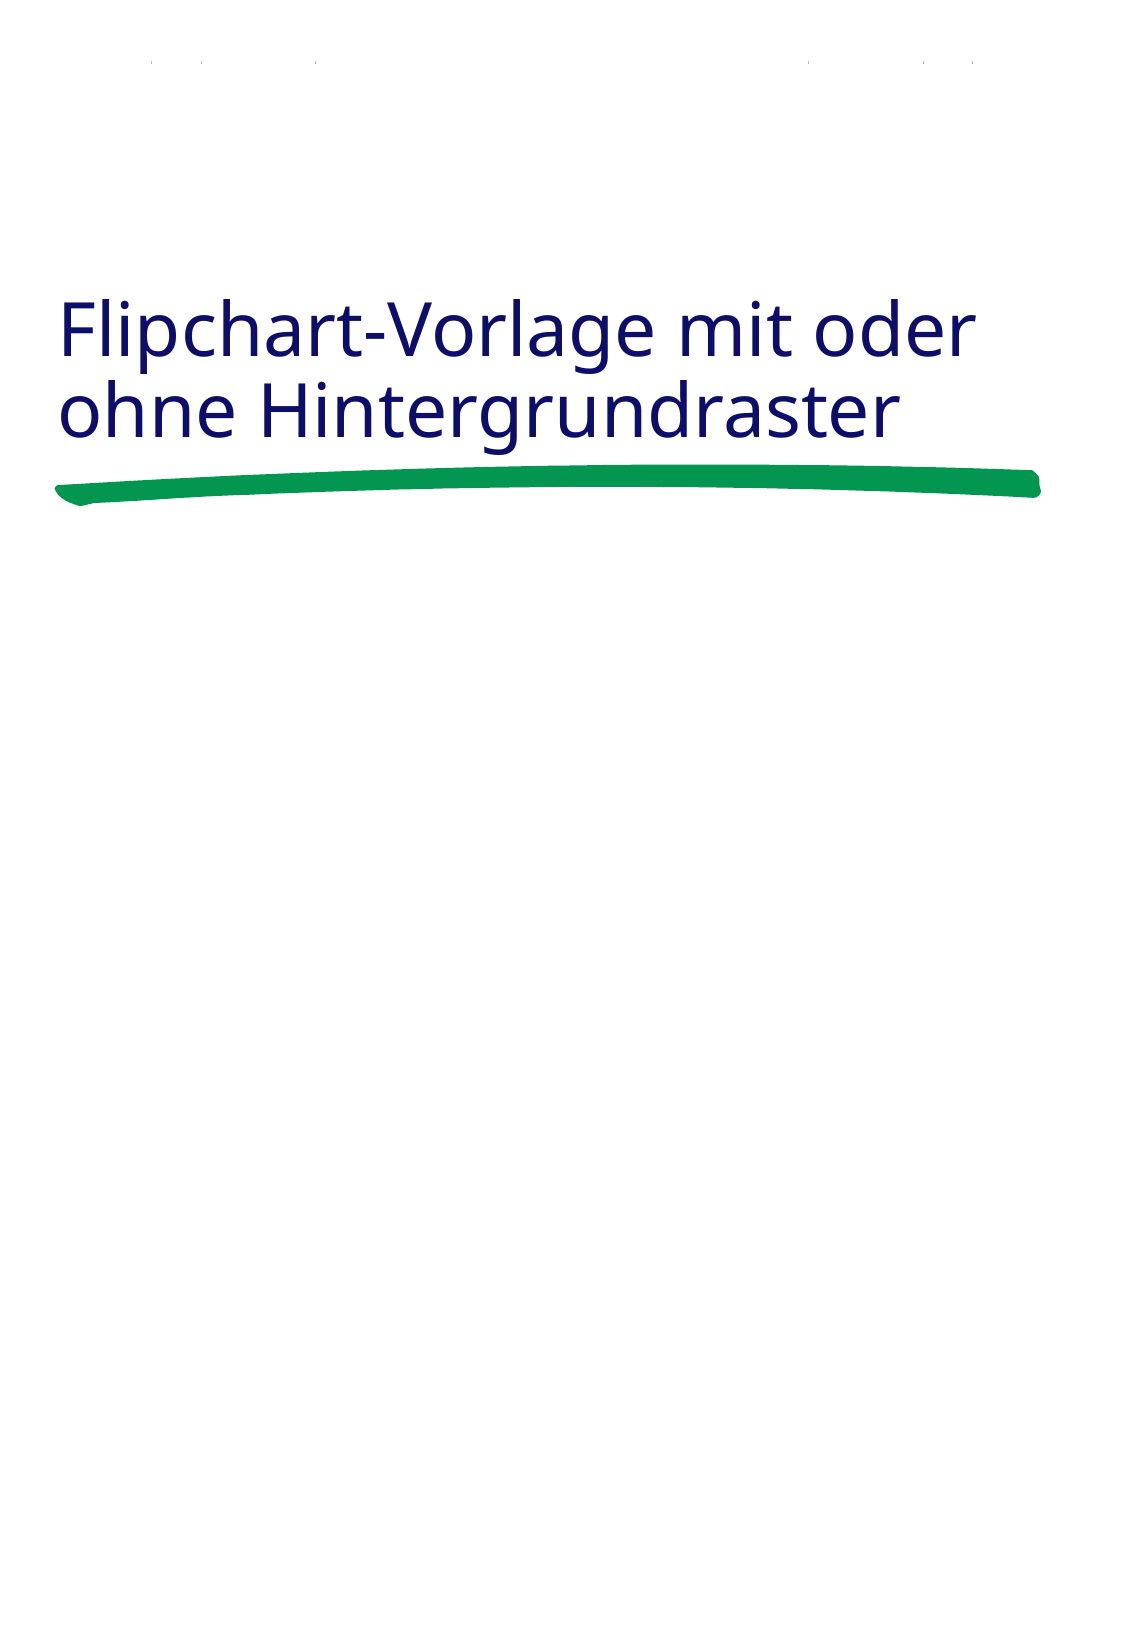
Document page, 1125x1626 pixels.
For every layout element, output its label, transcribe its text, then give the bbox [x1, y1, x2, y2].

text_box [54, 464, 1041, 507]
title Flipchart-Vorlage mit oder ohne Hintergrundraster [42, 198, 1083, 547]
